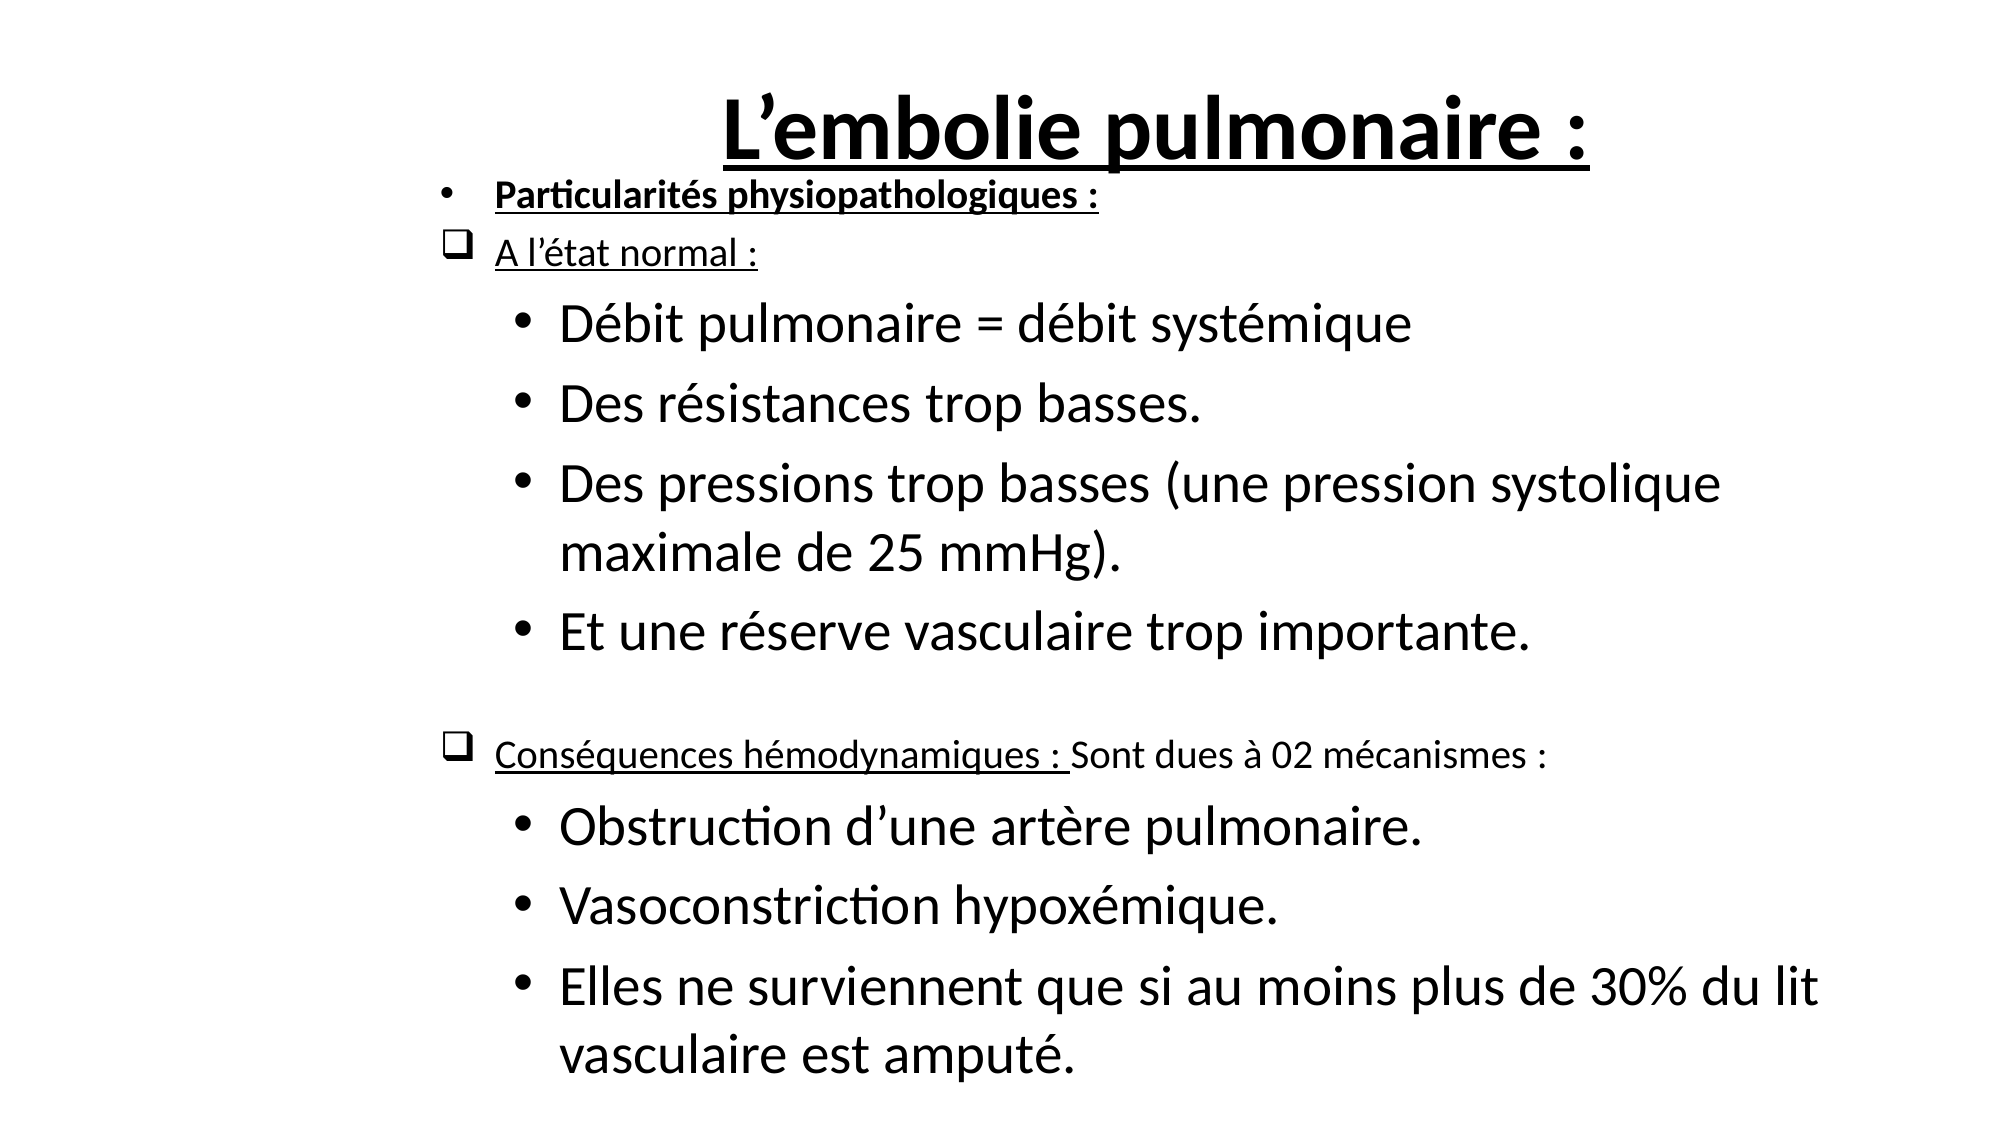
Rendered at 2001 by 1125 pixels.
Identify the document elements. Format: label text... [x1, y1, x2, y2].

title L’embolie pulmonaire : [425, 17, 1888, 160]
list Particularités physiopathologiques : A l’état normal : Débit pulmonaire = débit systémique Des résistances trop basses. Des pressions trop basses (une pression systolique maximale de 25 mmHg). Et une réserve vasculaire trop importante. Conséquences hémodynamiques : Sont dues à 02 mécanismes : Obstruction d’une artère pulmonaire. Vasoconstriction hypoxémique. Elles ne surviennent que si au moins plus de 30% du lit vasculaire est amputé. [424, 160, 1959, 1095]
